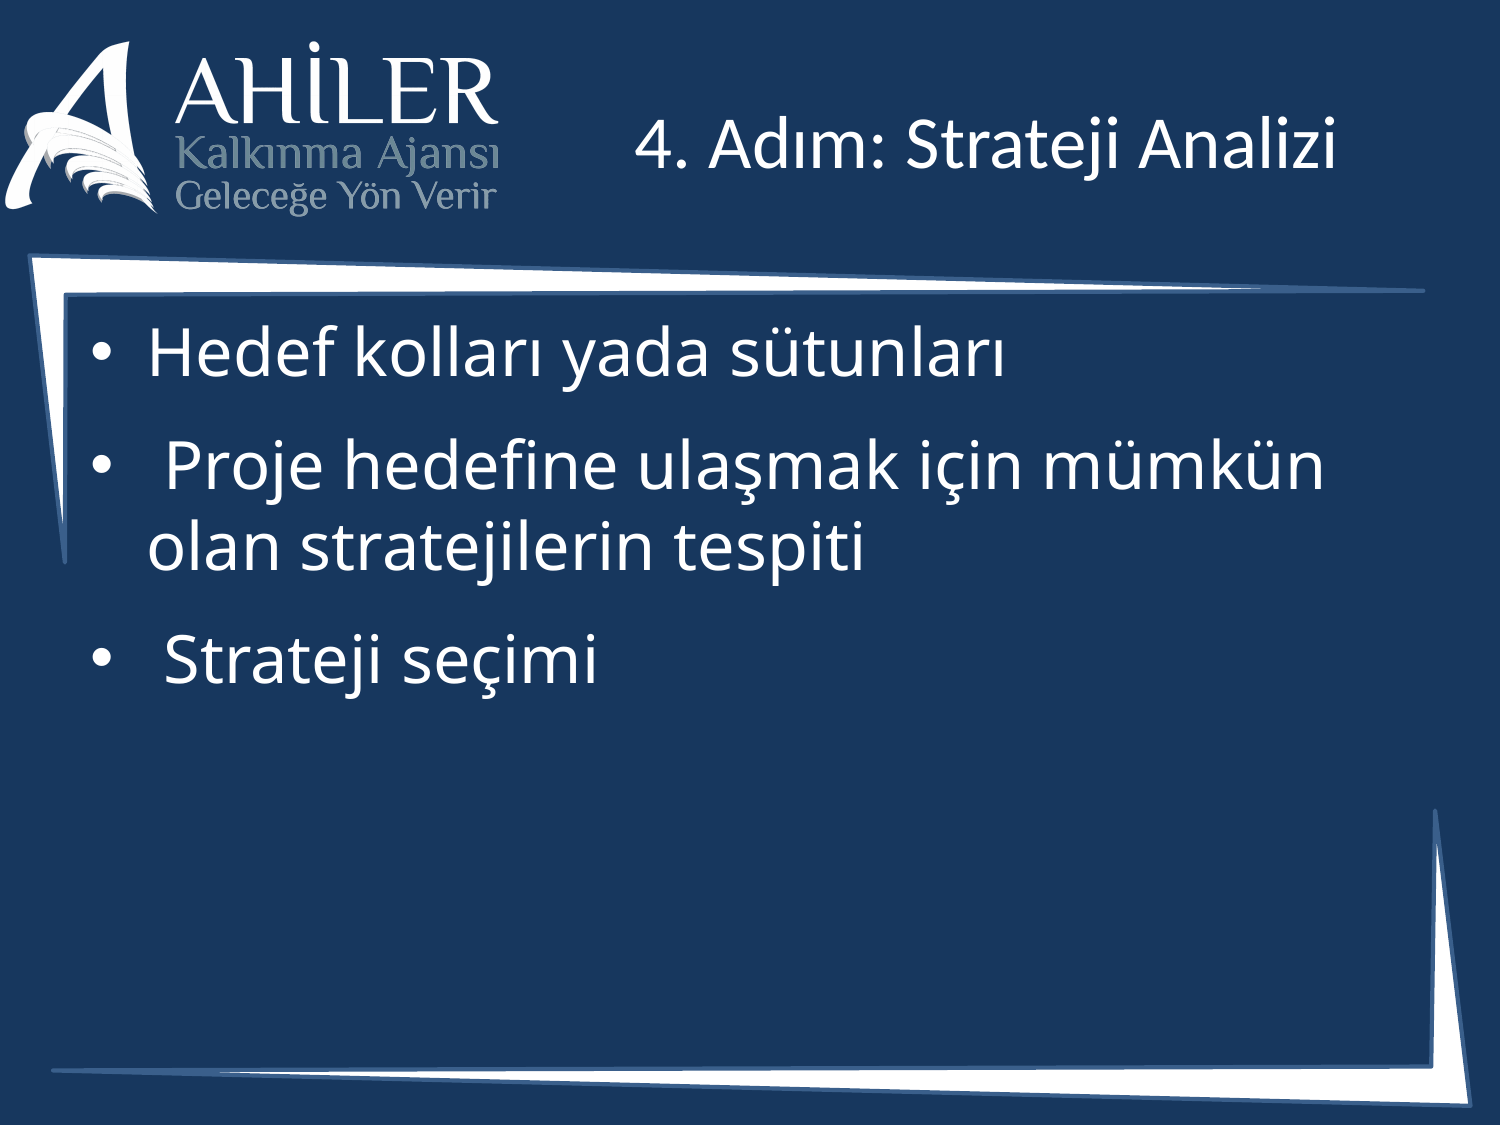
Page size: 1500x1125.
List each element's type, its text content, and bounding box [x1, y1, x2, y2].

picture [0, 30, 514, 227]
title 4. Adım: Strateji Analizi [549, 45, 1425, 233]
list Hedef kolları yada sütunları Proje hedefine ulaşmak için mümkün olan stratejilerin tespiti Strateji seçimi [75, 302, 1425, 1059]
